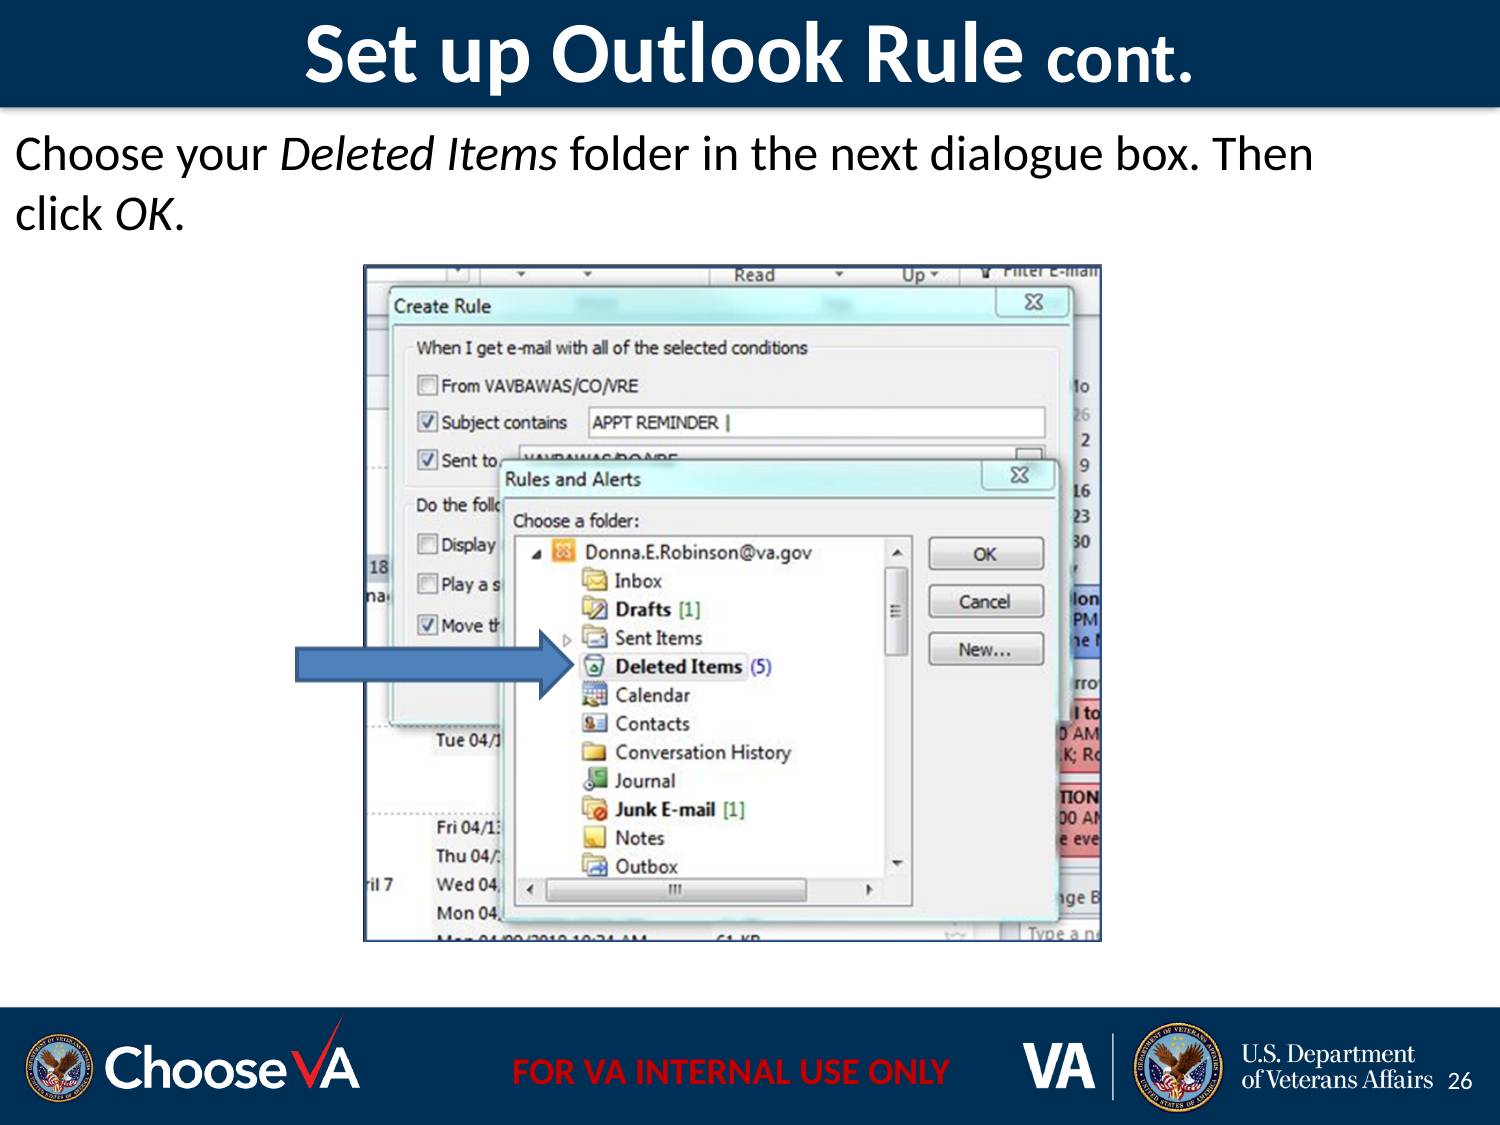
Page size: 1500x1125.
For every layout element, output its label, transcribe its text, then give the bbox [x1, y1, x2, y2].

picture [294, 262, 1102, 942]
list Choose your Deleted Items folder in the next dialogue box. Then click OK. [0, 112, 1425, 263]
title Set up Outlook Rule cont. [0, 0, 1500, 108]
picture [1017, 1014, 1438, 1120]
picture [24, 1012, 360, 1103]
slide_number 26 [1425, 1049, 1489, 1110]
